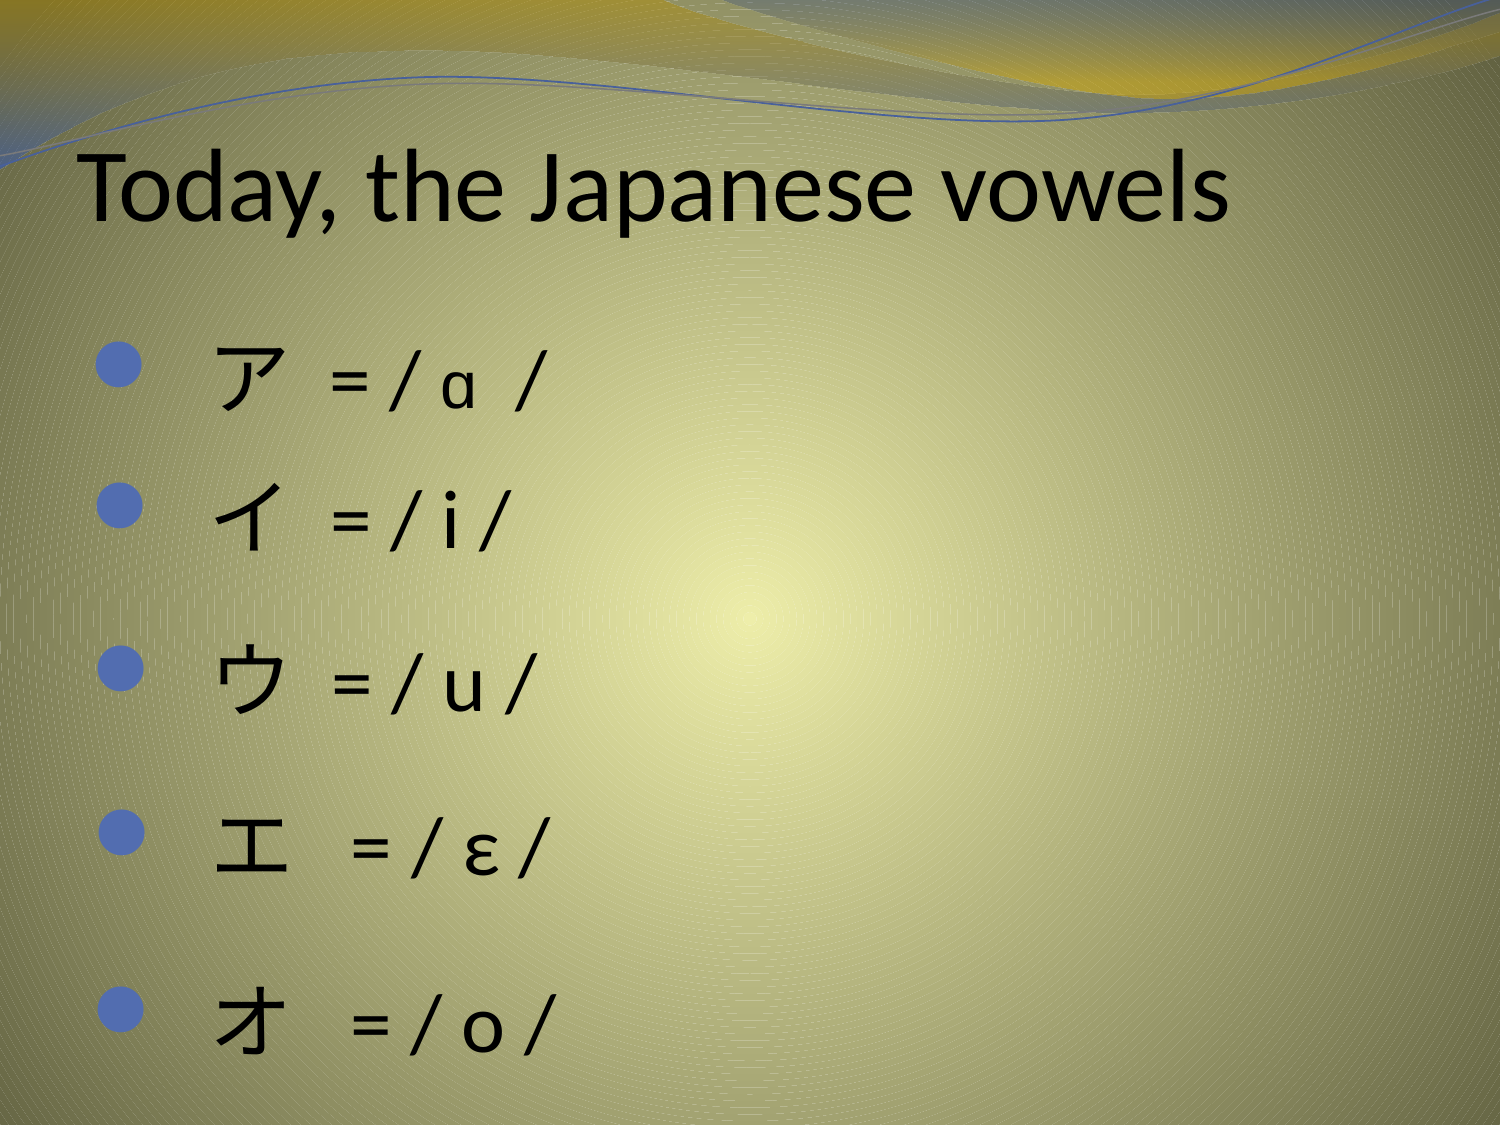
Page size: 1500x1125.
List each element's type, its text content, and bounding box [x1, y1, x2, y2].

text_box ウ = / u / [76, 621, 1313, 815]
text_box オ = / o / [77, 961, 1149, 1125]
text_box イ = / i / [75, 458, 1395, 598]
text_box エ = / ε / [77, 785, 1149, 949]
title Today, the Japanese vowels [76, 54, 1427, 243]
list ア = / ɑ / [75, 317, 1425, 446]
